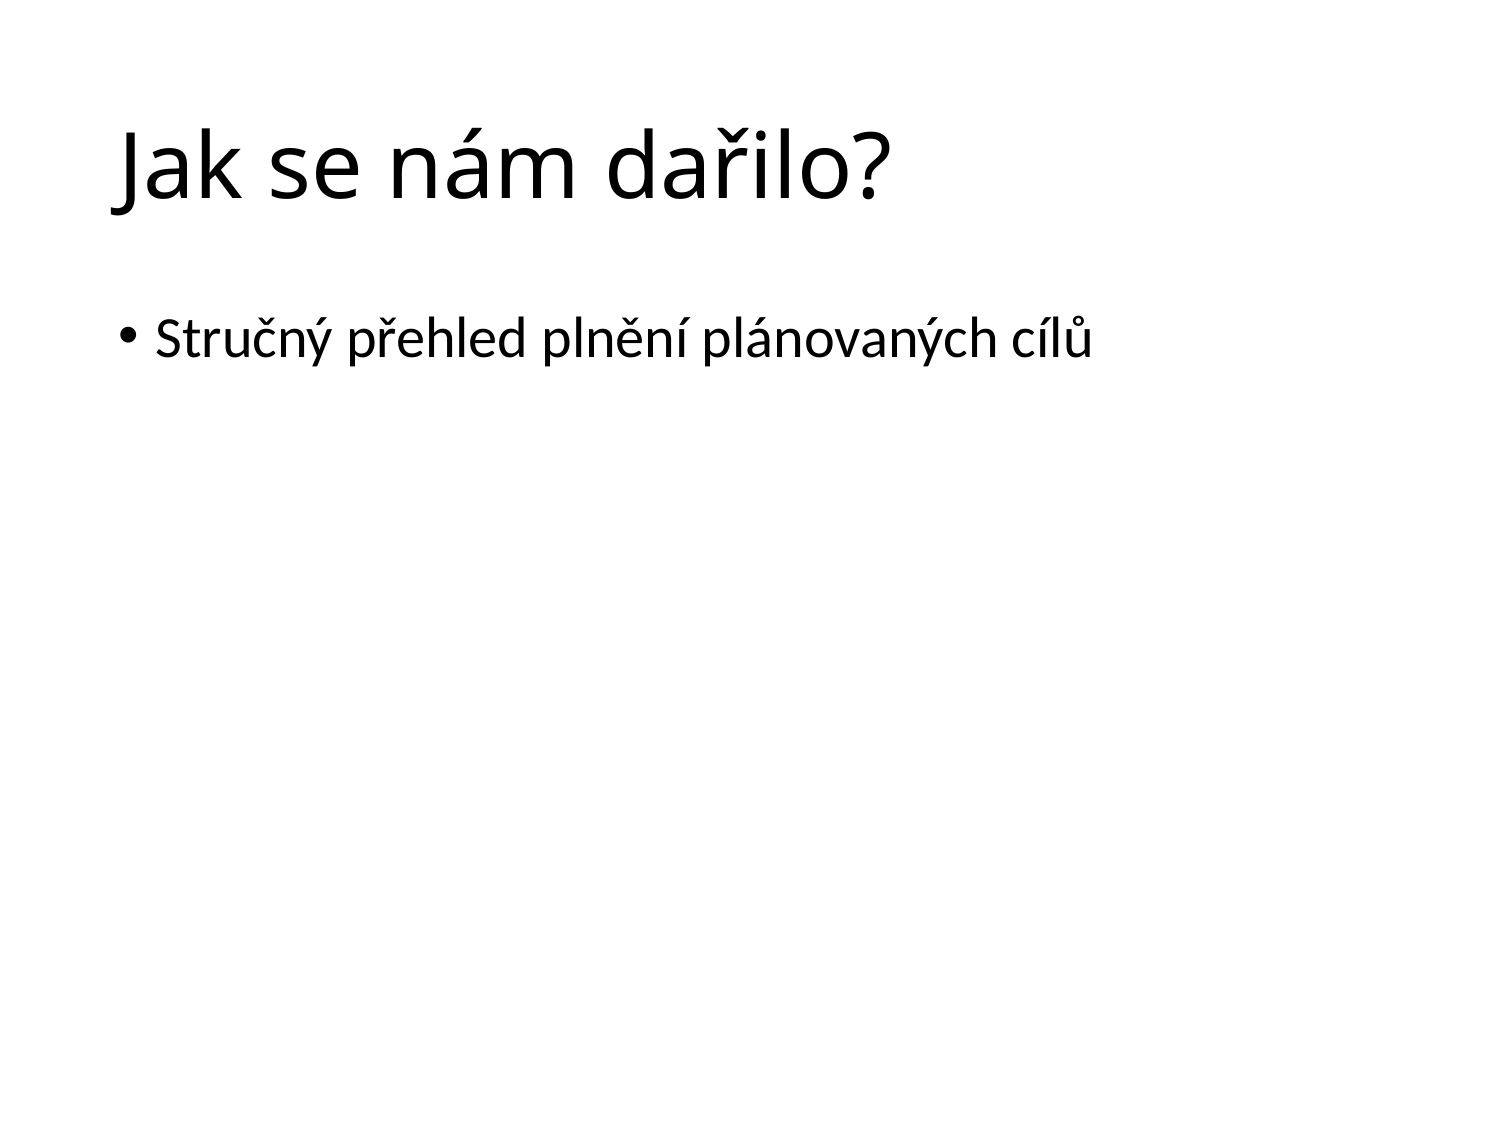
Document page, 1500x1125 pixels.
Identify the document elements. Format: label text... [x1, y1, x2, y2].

title Jak se nám dařilo? [103, 59, 1397, 278]
list Stručný přehled plnění plánovaných cílů [103, 299, 1397, 1014]
